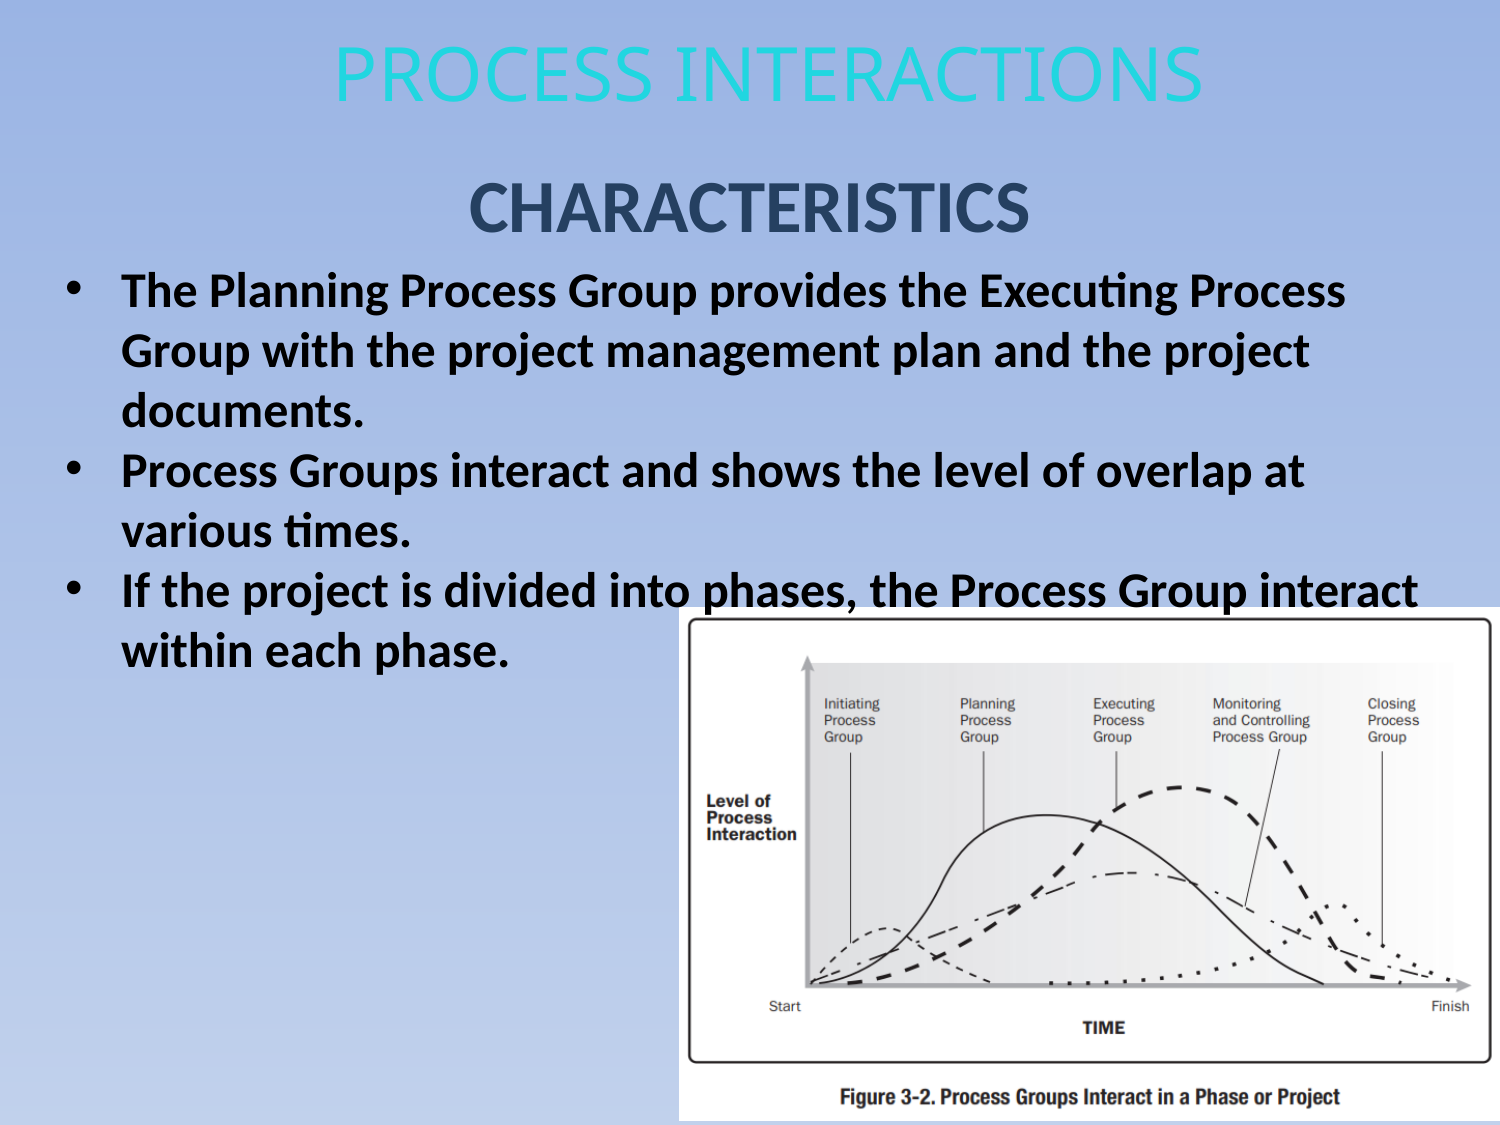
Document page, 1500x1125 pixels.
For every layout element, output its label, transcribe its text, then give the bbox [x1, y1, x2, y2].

picture [678, 606, 1500, 1122]
text_box The Planning Process Group provides the Executing Process Group with the project management plan and the project documents. Process Groups interact and shows the level of overlap at various times. If the project is divided into phases, the Process Group interact within each phase. [49, 249, 1475, 1025]
text_box CHARACTERISTICS [454, 149, 1085, 249]
text_box PROCESS INTERACTIONS [206, 19, 1332, 125]
